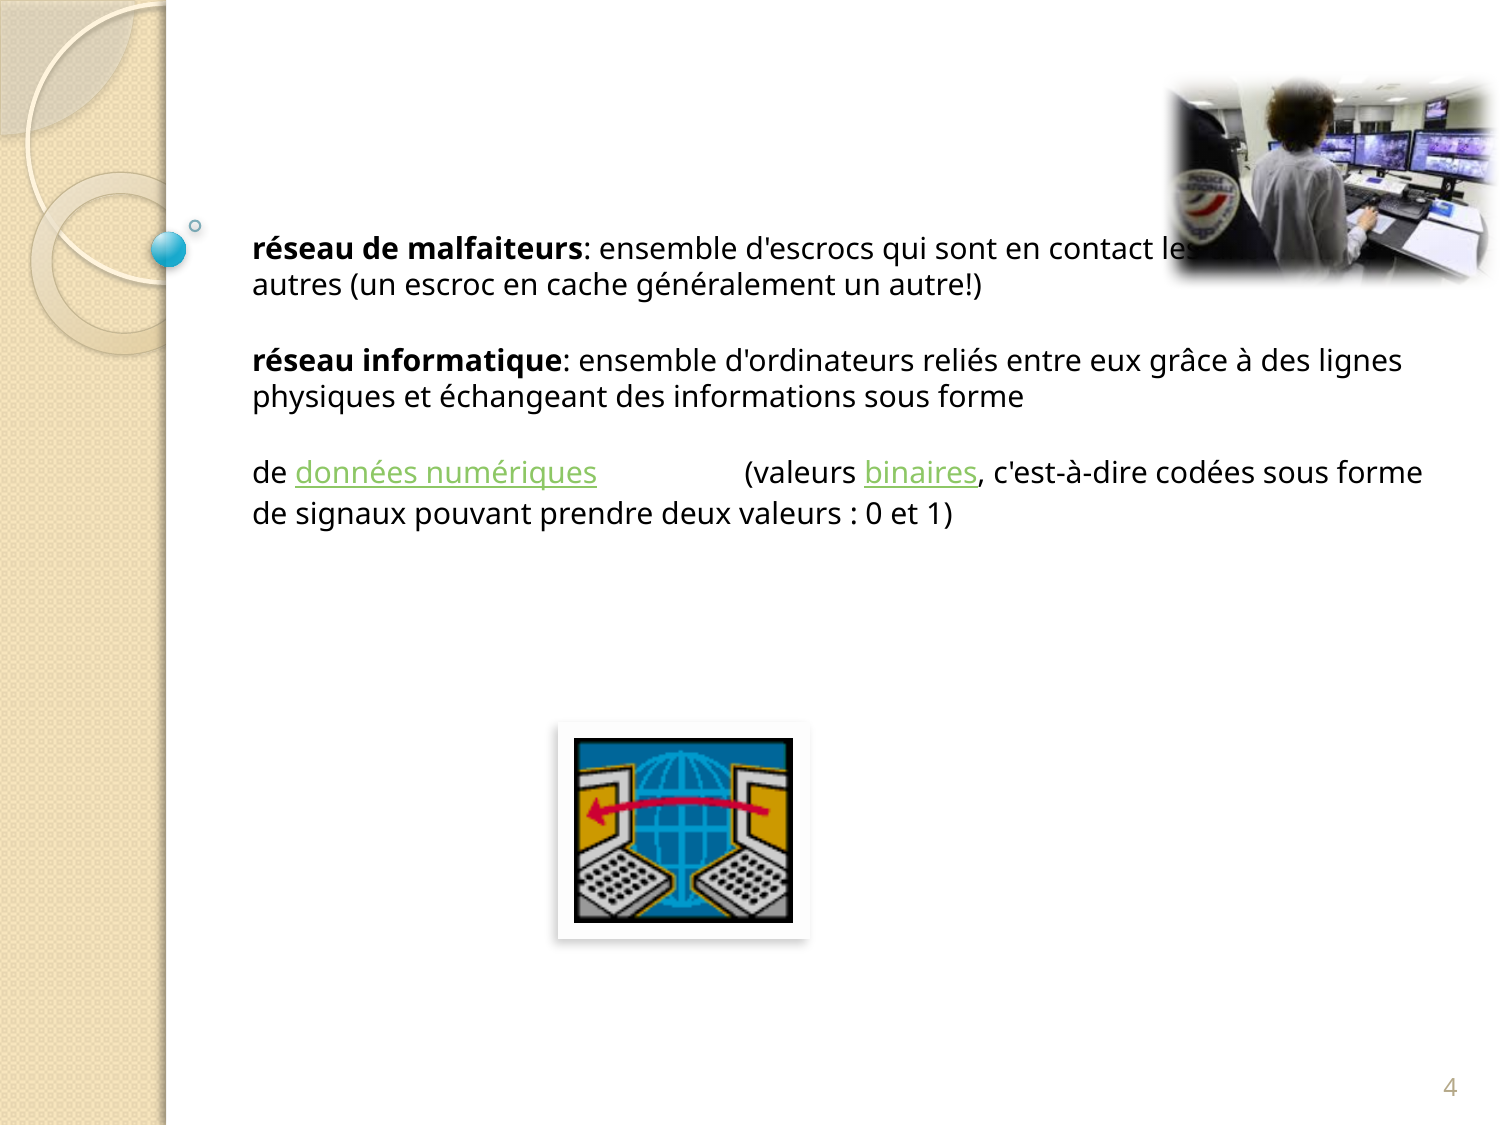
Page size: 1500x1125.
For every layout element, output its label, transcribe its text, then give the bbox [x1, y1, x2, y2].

slide_number 4 [1413, 1034, 1488, 1113]
picture [1160, 70, 1500, 291]
subtitle réseau de malfaiteurs: ensemble d'escrocs qui sont en contact les uns avec les autres (un escroc en cache généralement un autre!) réseau informatique: ensemble d'ordinateurs reliés entre eux grâce à des lignes physiques et échangeant des informations sous forme de données numériques (valeurs binaires, c'est-à-dire codées sous forme de signaux pouvant prendre deux valeurs : 0 et 1) [234, 105, 1450, 591]
picture [573, 737, 794, 923]
